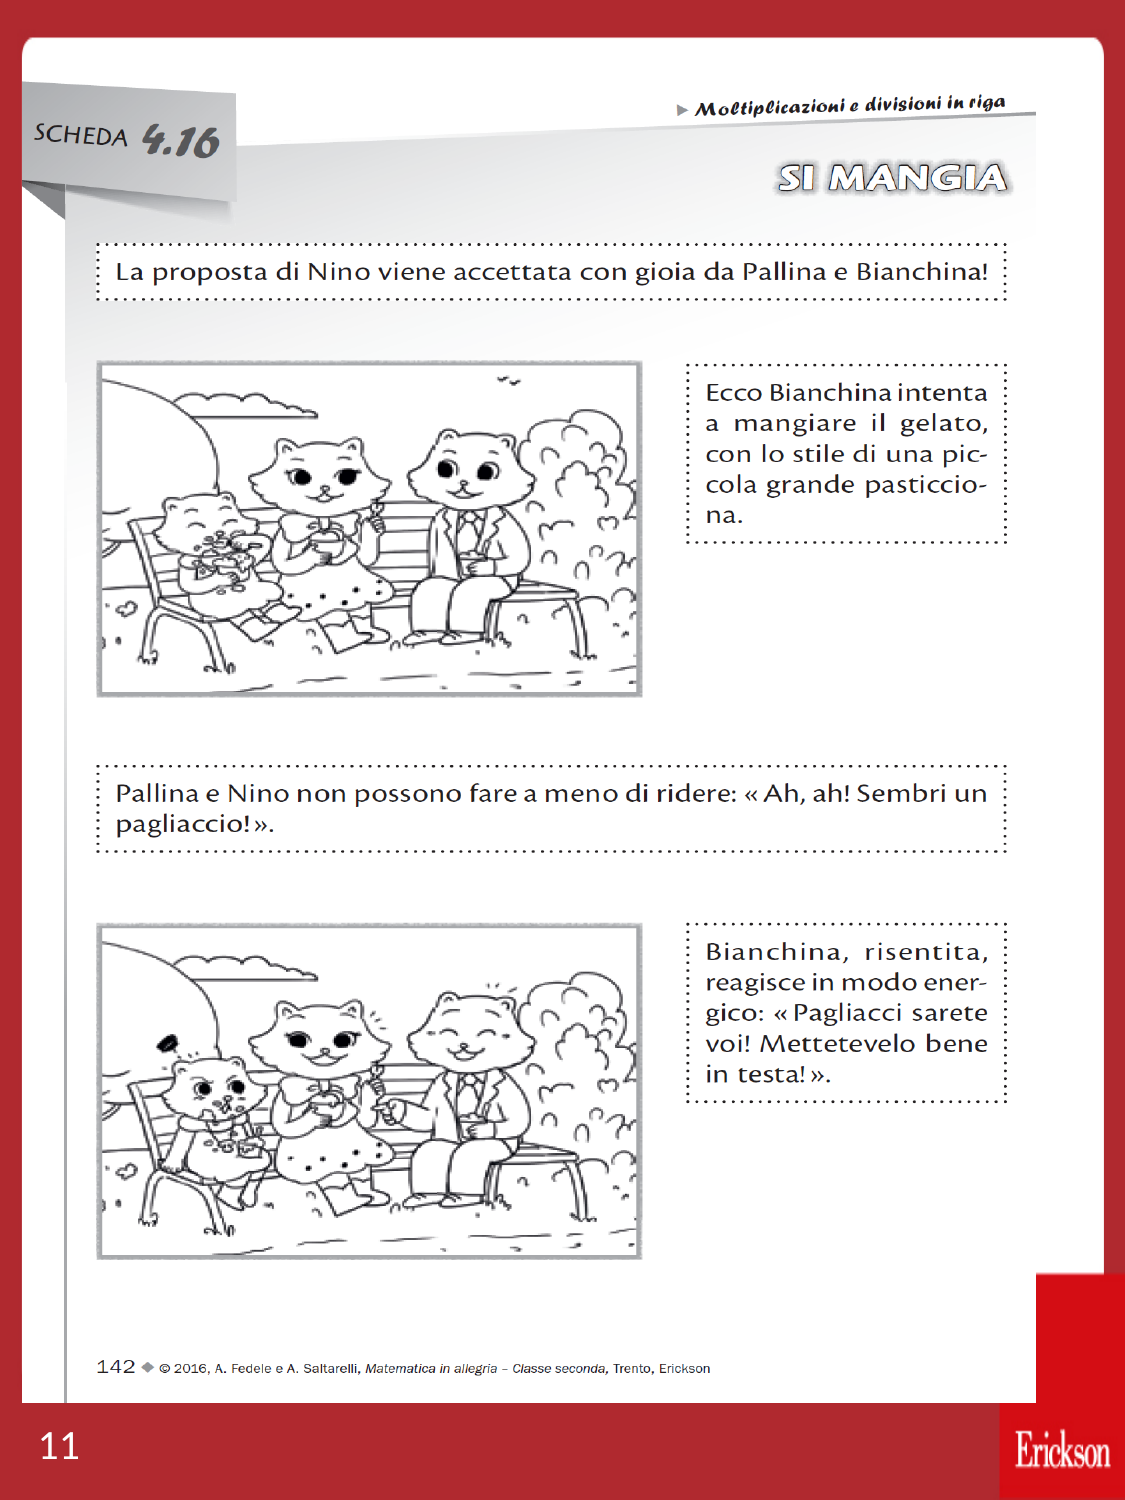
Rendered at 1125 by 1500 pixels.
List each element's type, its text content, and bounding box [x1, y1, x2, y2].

picture [0, 0, 1125, 1500]
slide_number 11 [22, 1408, 113, 1483]
